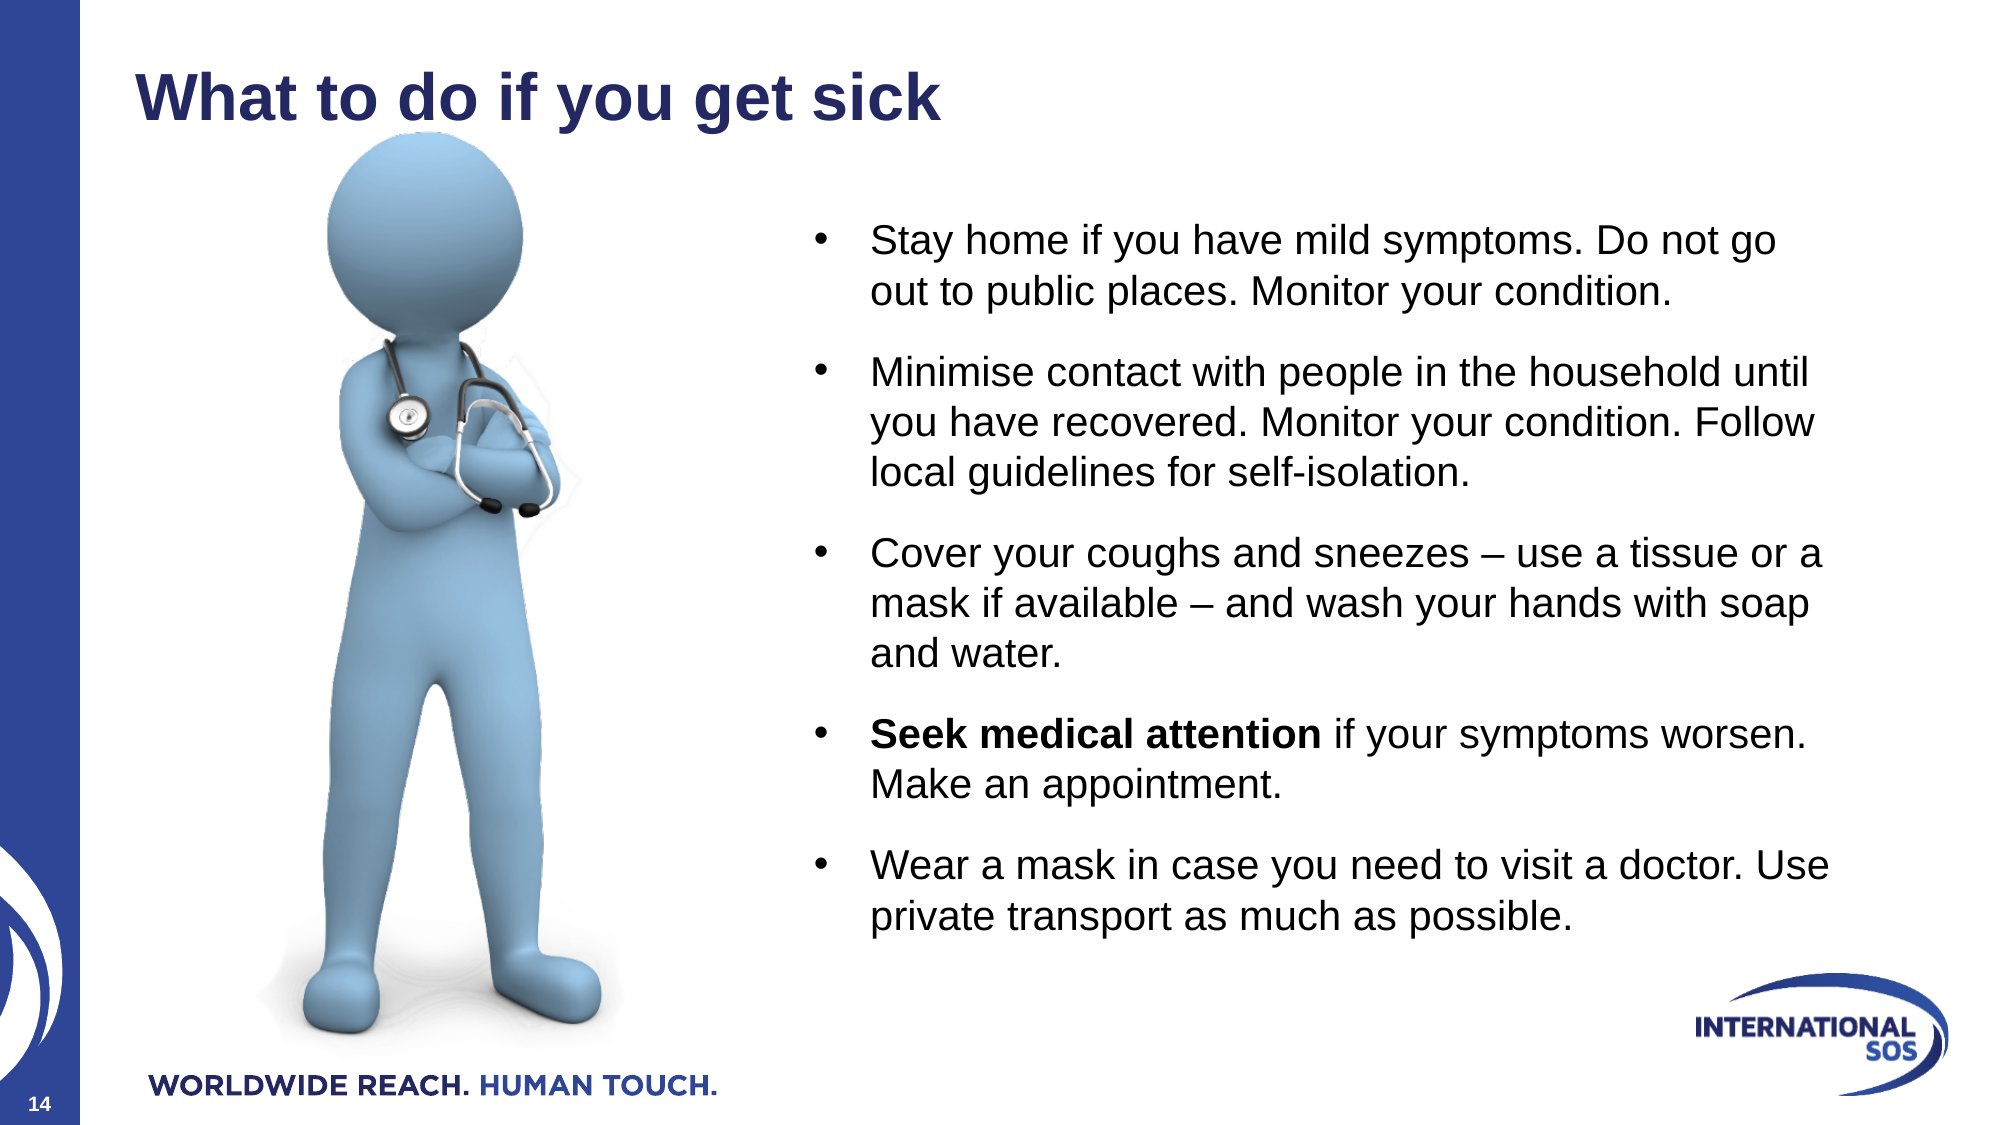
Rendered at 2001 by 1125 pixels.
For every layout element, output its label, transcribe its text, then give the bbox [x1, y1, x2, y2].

picture [1696, 973, 1949, 1096]
picture [244, 110, 675, 1070]
list Stay home if you have mild symptoms. Do not go out to public places. Monitor your condition. Minimise contact with people in the household until you have recovered. Monitor your condition. Follow local guidelines for self-isolation. Cover your coughs and sneezes – use a tissue or a mask if available – and wash your hands with soap and water. Seek medical attention if your symptoms worsen. Make an appointment. Wear a mask in case you need to visit a doctor. Use private transport as much as possible. [799, 205, 1857, 950]
text_box What to do if you get sick [120, 35, 1178, 149]
